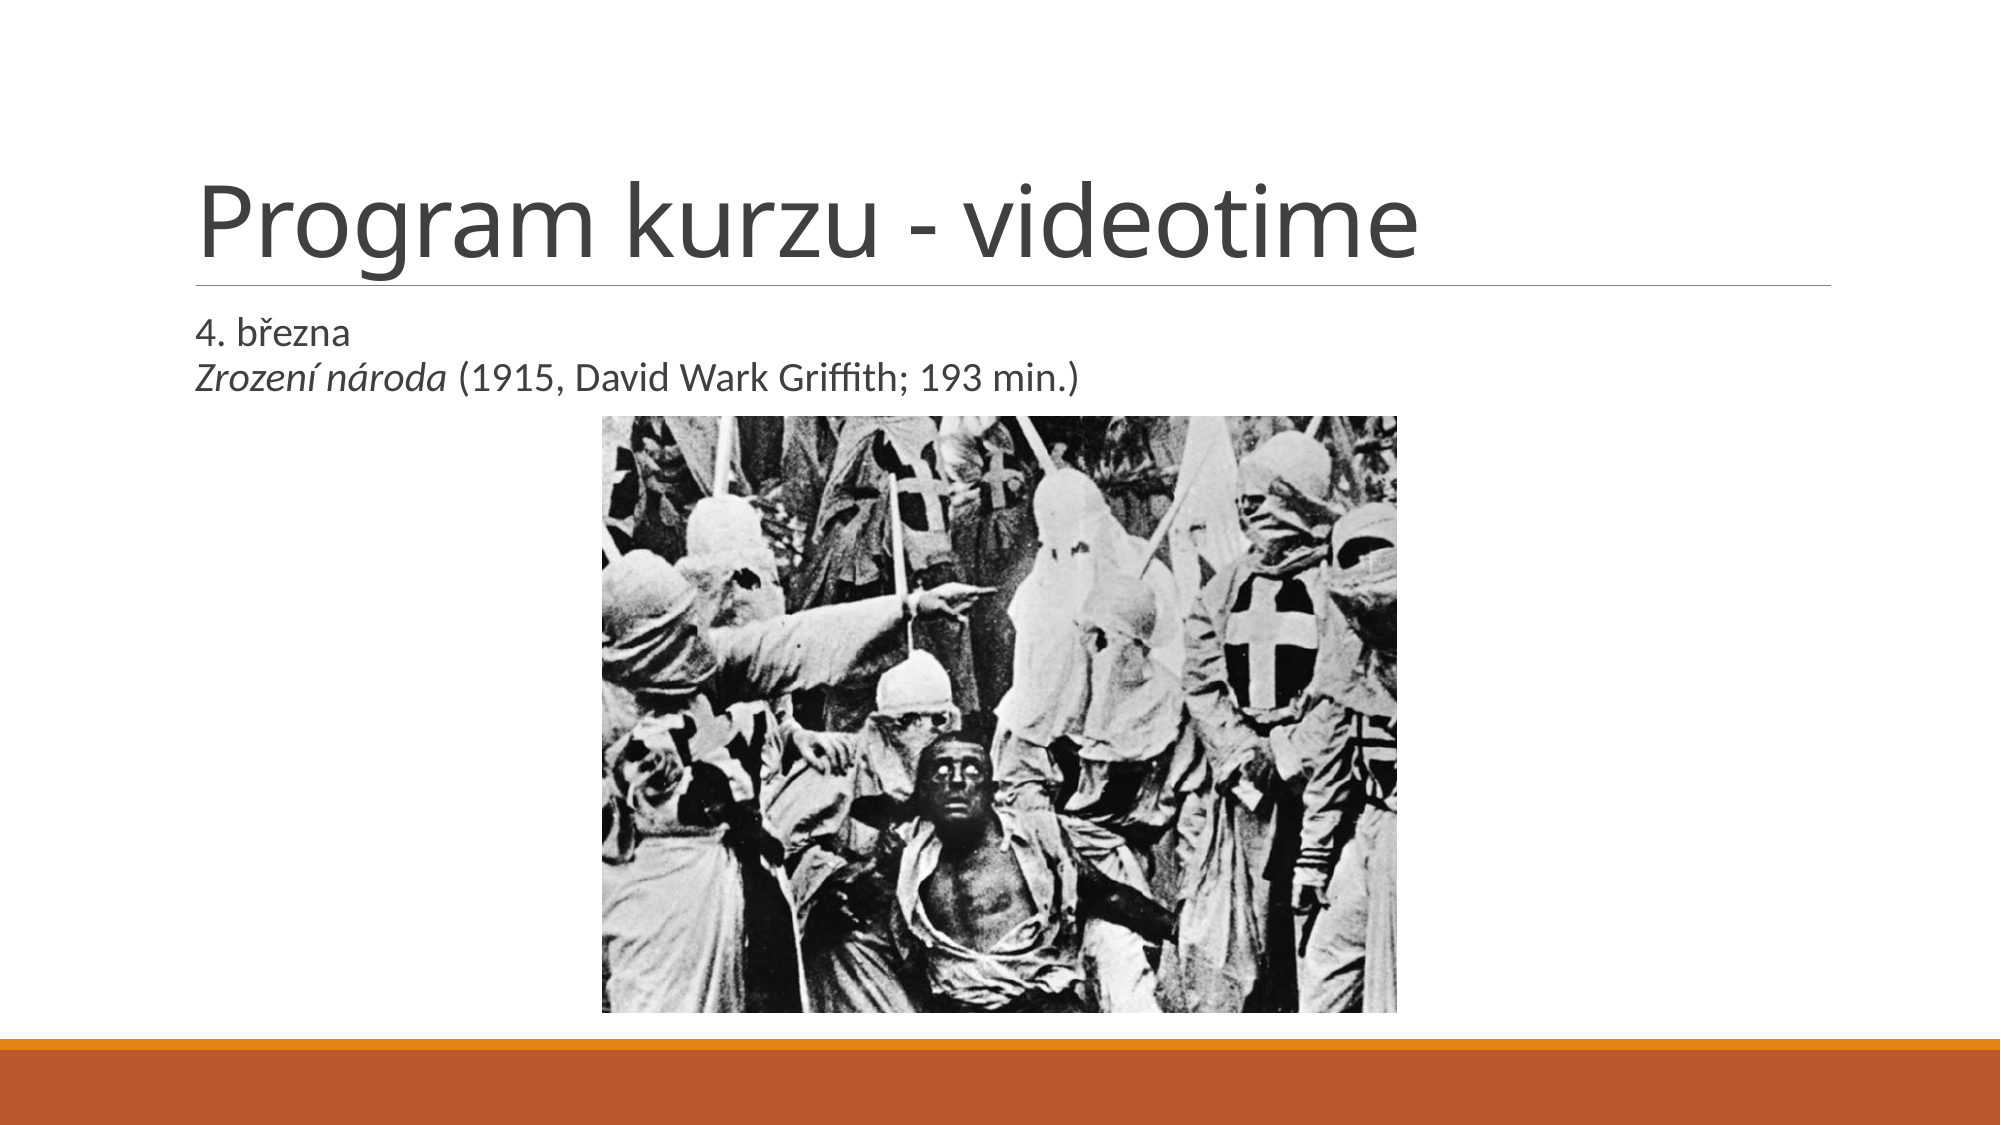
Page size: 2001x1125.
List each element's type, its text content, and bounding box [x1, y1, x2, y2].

picture [602, 416, 1398, 1013]
list 4. března Zrození národa (1915, David Wark Griffith; 193 min.) [180, 302, 1830, 963]
title Program kurzu - videotime [180, 47, 1830, 285]
